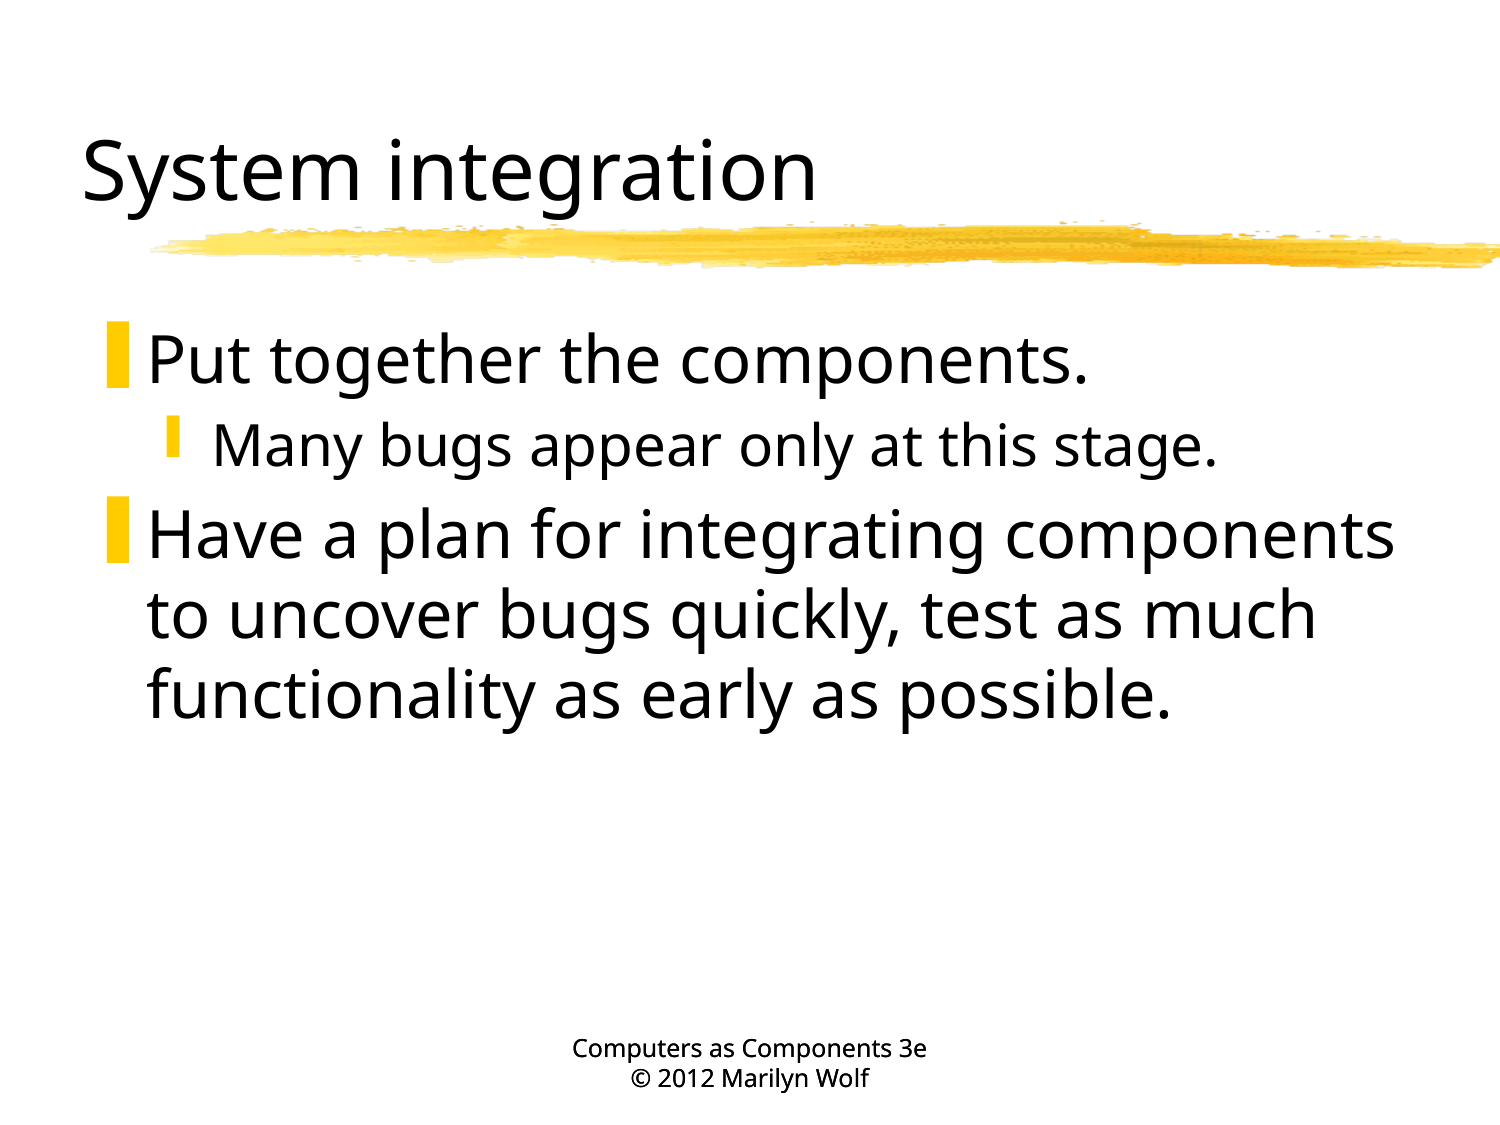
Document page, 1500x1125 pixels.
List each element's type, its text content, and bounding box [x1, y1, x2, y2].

title System integration [66, 37, 1342, 226]
picture [150, 215, 1500, 279]
list Put together the components. Many bugs appear only at this stage. Have a plan for integrating components to uncover bugs quickly, test as much functionality as early as possible. [74, 309, 1417, 994]
